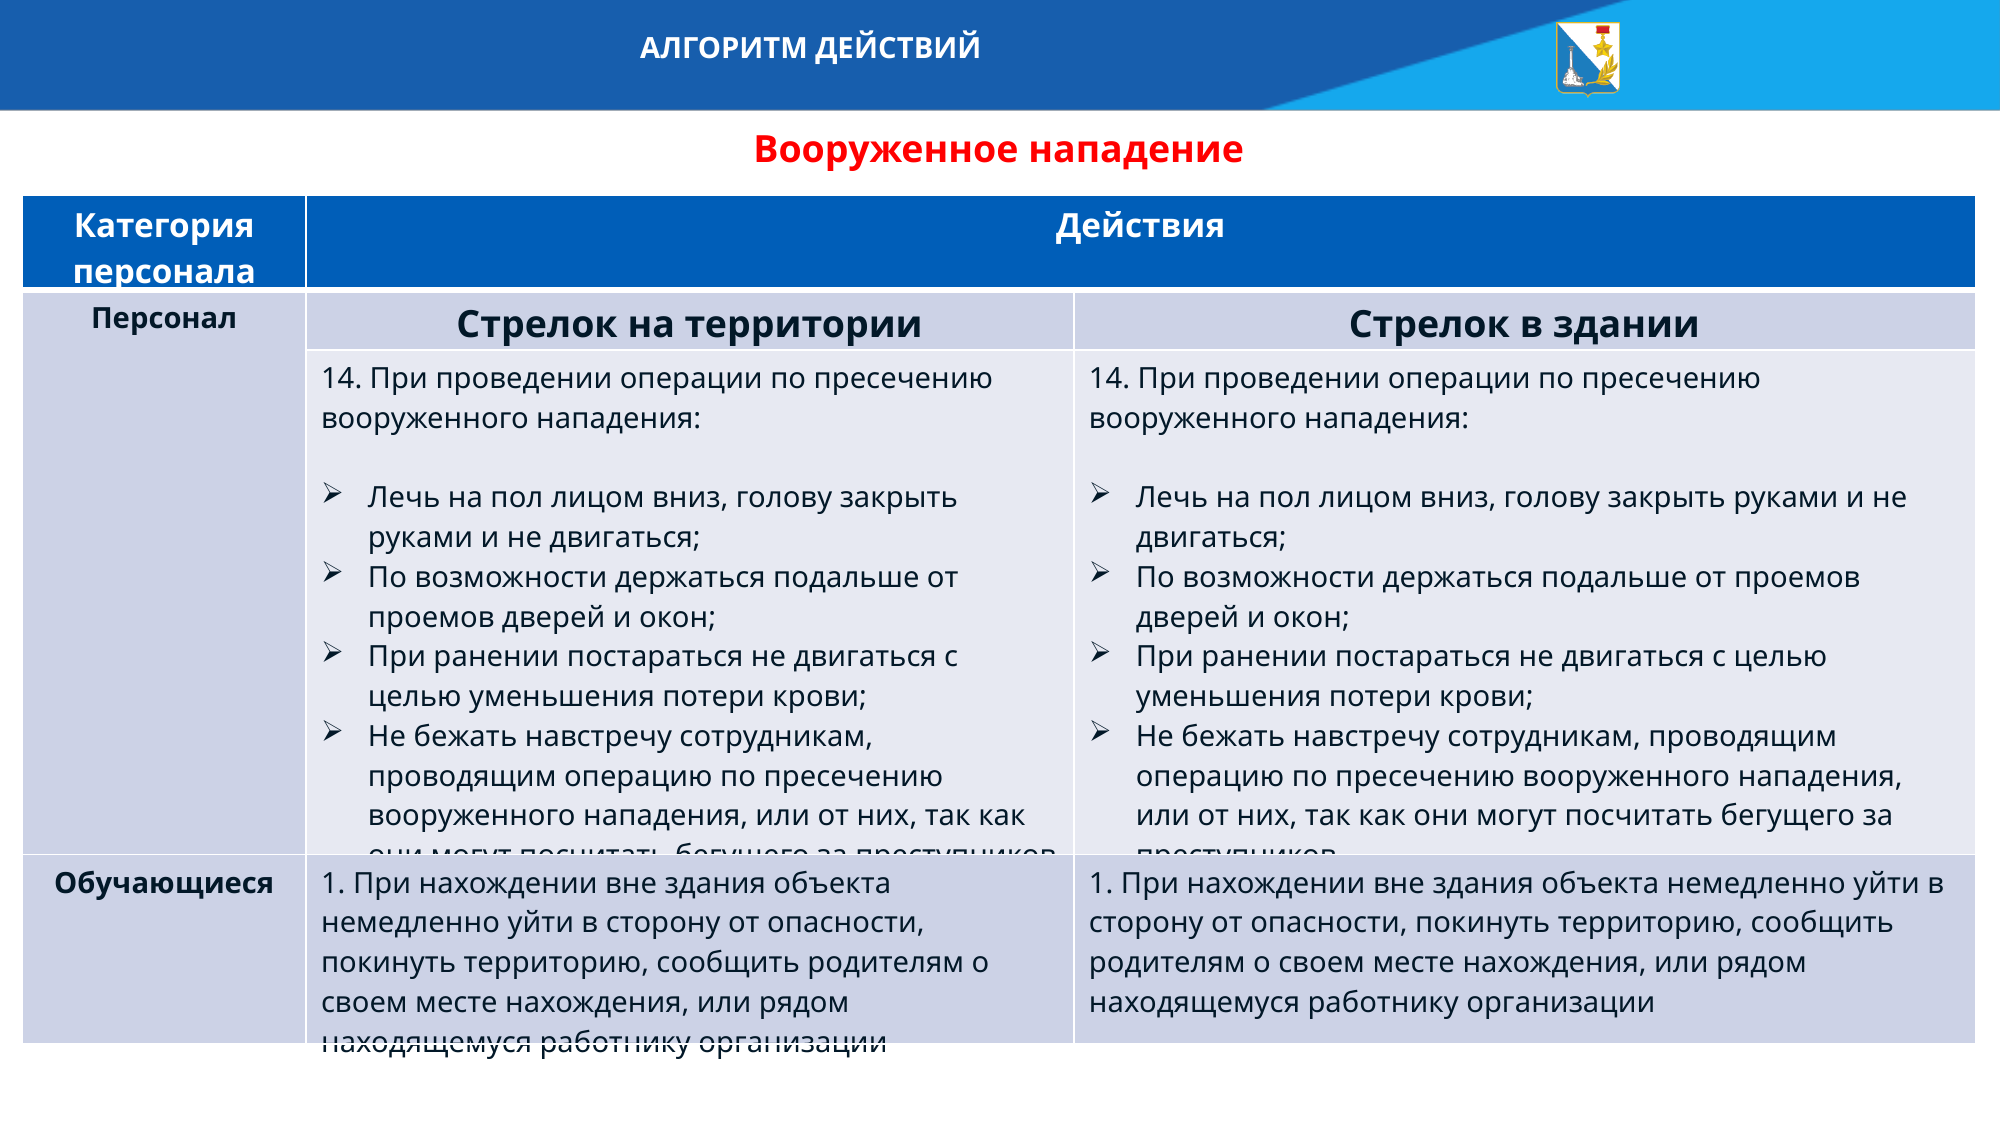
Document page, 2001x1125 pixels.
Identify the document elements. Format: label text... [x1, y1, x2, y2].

table_cell Персонал [23, 293, 305, 854]
table_header Действия [307, 196, 1975, 287]
table_cell Стрелок в здании [1075, 293, 1975, 349]
table_cell Обучающиеся [23, 855, 305, 1043]
table_cell 1. При нахождении вне здания объекта немедленно уйти в сторону от опасности, покинуть территорию, сообщить родителям о своем месте нахождения, или рядом находящемуся работнику организации [307, 855, 1073, 1043]
text_box Вооруженное нападение [604, 118, 1394, 178]
table_cell 14. При проведении операции по пресечению вооруженного нападения: Лечь на пол лицом вниз, голову закрыть руками и не двигаться; По возможности держаться подальше от проемов дверей и окон; При ранении постараться не двигаться с целью уменьшения потери крови; Не бежать навстречу сотрудникам, проводящим операцию по пресечению вооруженного нападения, или от них, так как они могут посчитать бегущего за преступников [307, 351, 1073, 854]
table_cell Стрелок на территории [307, 293, 1073, 349]
table_cell 14. При проведении операции по пресечению вооруженного нападения: Лечь на пол лицом вниз, голову закрыть руками и не двигаться; По возможности держаться подальше от проемов дверей и окон; При ранении постараться не двигаться с целью уменьшения потери крови; Не бежать навстречу сотрудникам, проводящим операцию по пресечению вооруженного нападения, или от них, так как они могут посчитать бегущего за преступников [1075, 351, 1975, 854]
table_cell 1. При нахождении вне здания объекта немедленно уйти в сторону от опасности, покинуть территорию, сообщить родителям о своем месте нахождения, или рядом находящемуся работнику организации [1075, 855, 1975, 1043]
table_header Категория персонала [23, 196, 305, 287]
picture [0, 0, 2000, 115]
